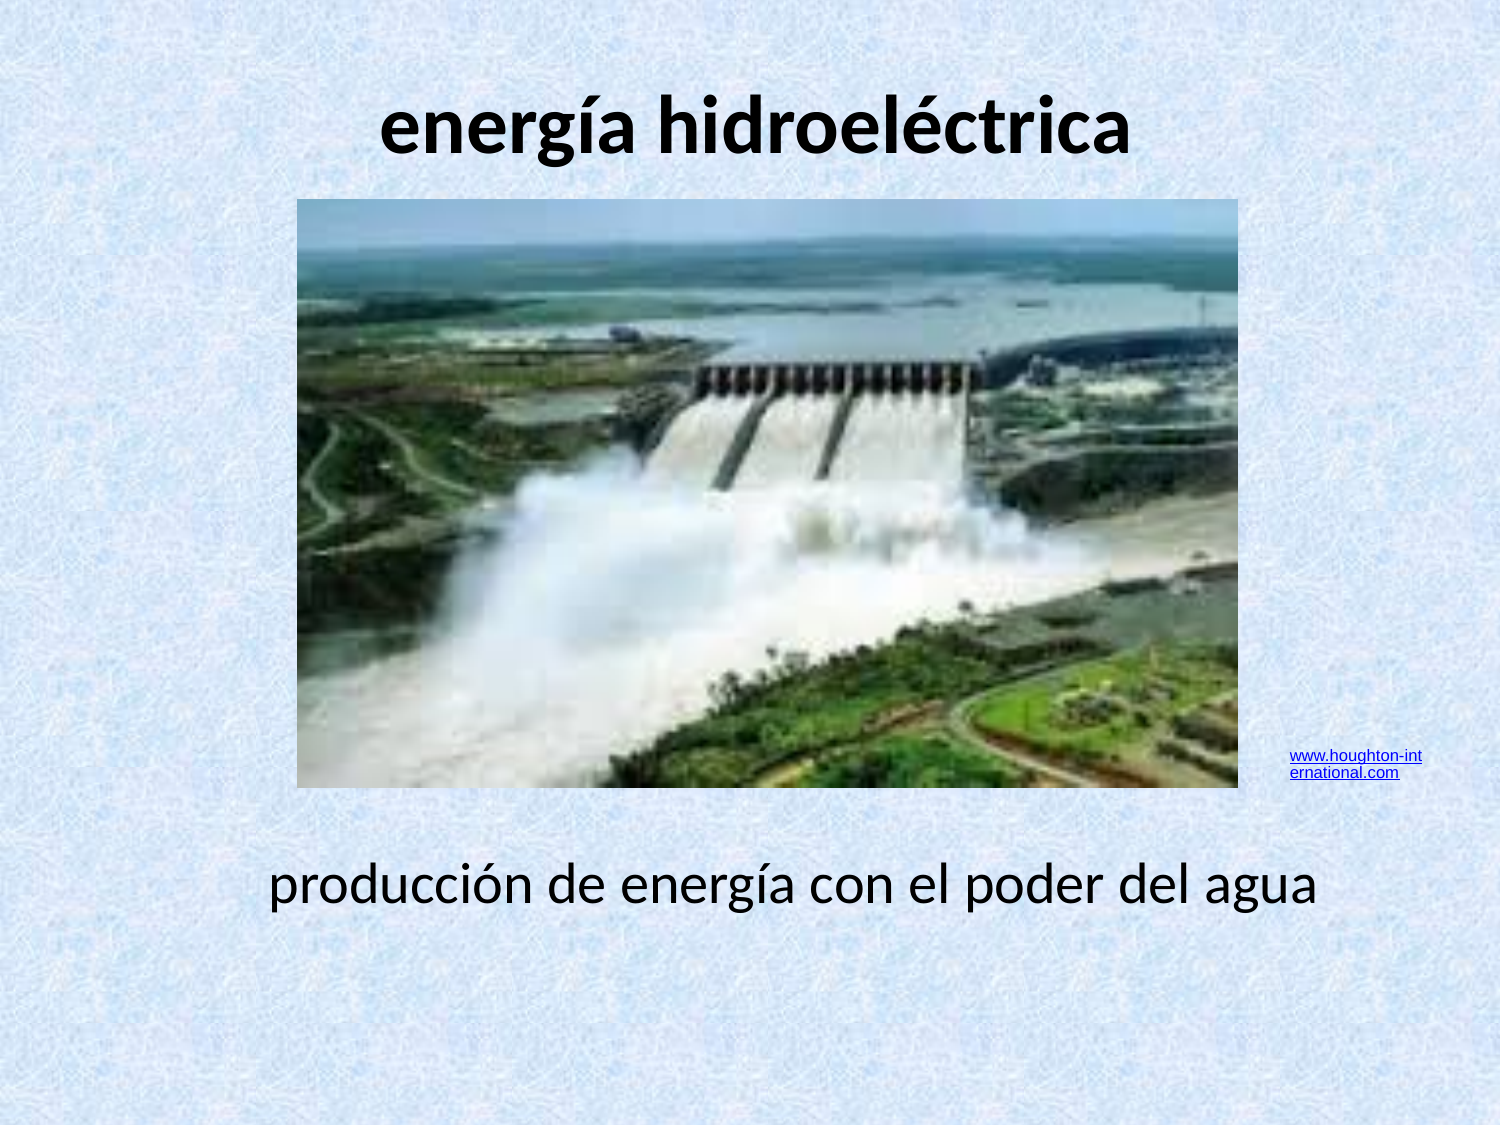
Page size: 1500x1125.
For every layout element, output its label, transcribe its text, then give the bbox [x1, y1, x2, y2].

picture [0, 0, 1500, 1125]
text_box energía hidroeléctrica [74, 62, 1438, 178]
text_box www.houghton-international.com [1274, 737, 1438, 773]
text_box producción de energía con el poder del agua [149, 837, 1438, 923]
